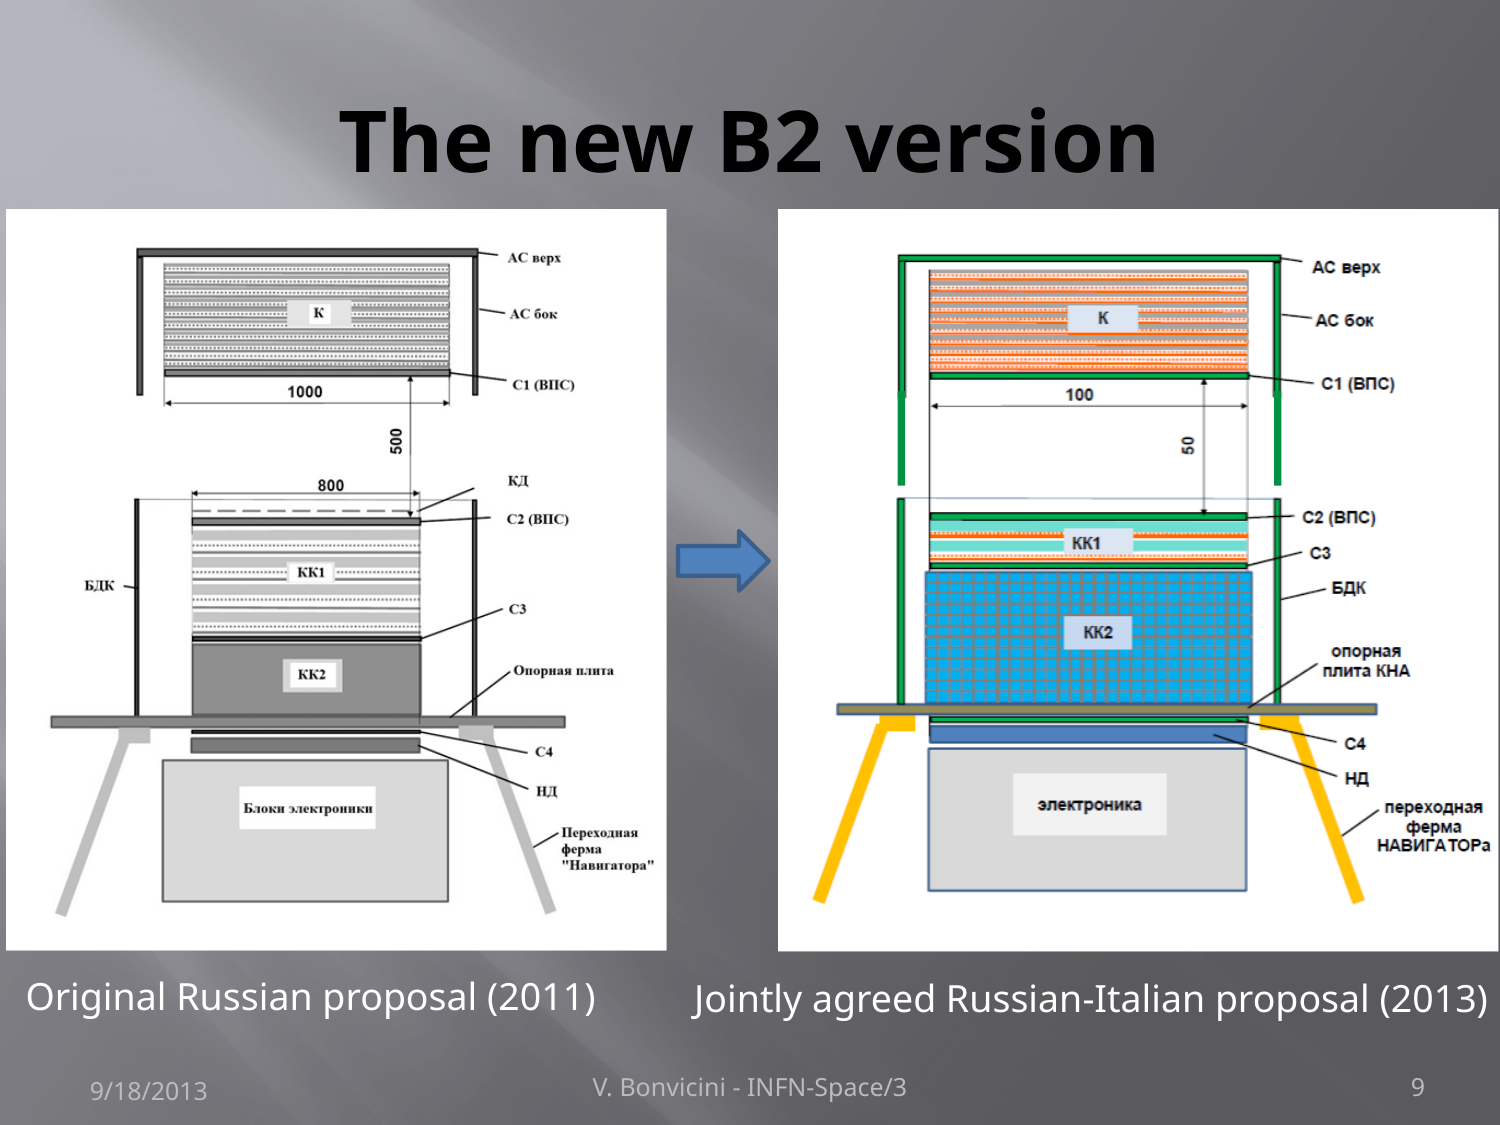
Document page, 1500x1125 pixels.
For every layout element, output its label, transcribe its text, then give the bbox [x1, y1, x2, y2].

slide_number 9 [1299, 1052, 1425, 1113]
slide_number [75, 1052, 425, 1113]
text_box [712, 531, 769, 591]
title The new B2 version [75, 45, 1425, 233]
footer V. Bonvicini - INFN-Space/3 [512, 1052, 988, 1113]
picture [6, 209, 669, 953]
picture [777, 209, 1500, 953]
text_box Jointly agreed Russian-Italian proposal (2013) [679, 968, 1500, 1028]
text_box Original Russian proposal (2011) [10, 965, 611, 1026]
